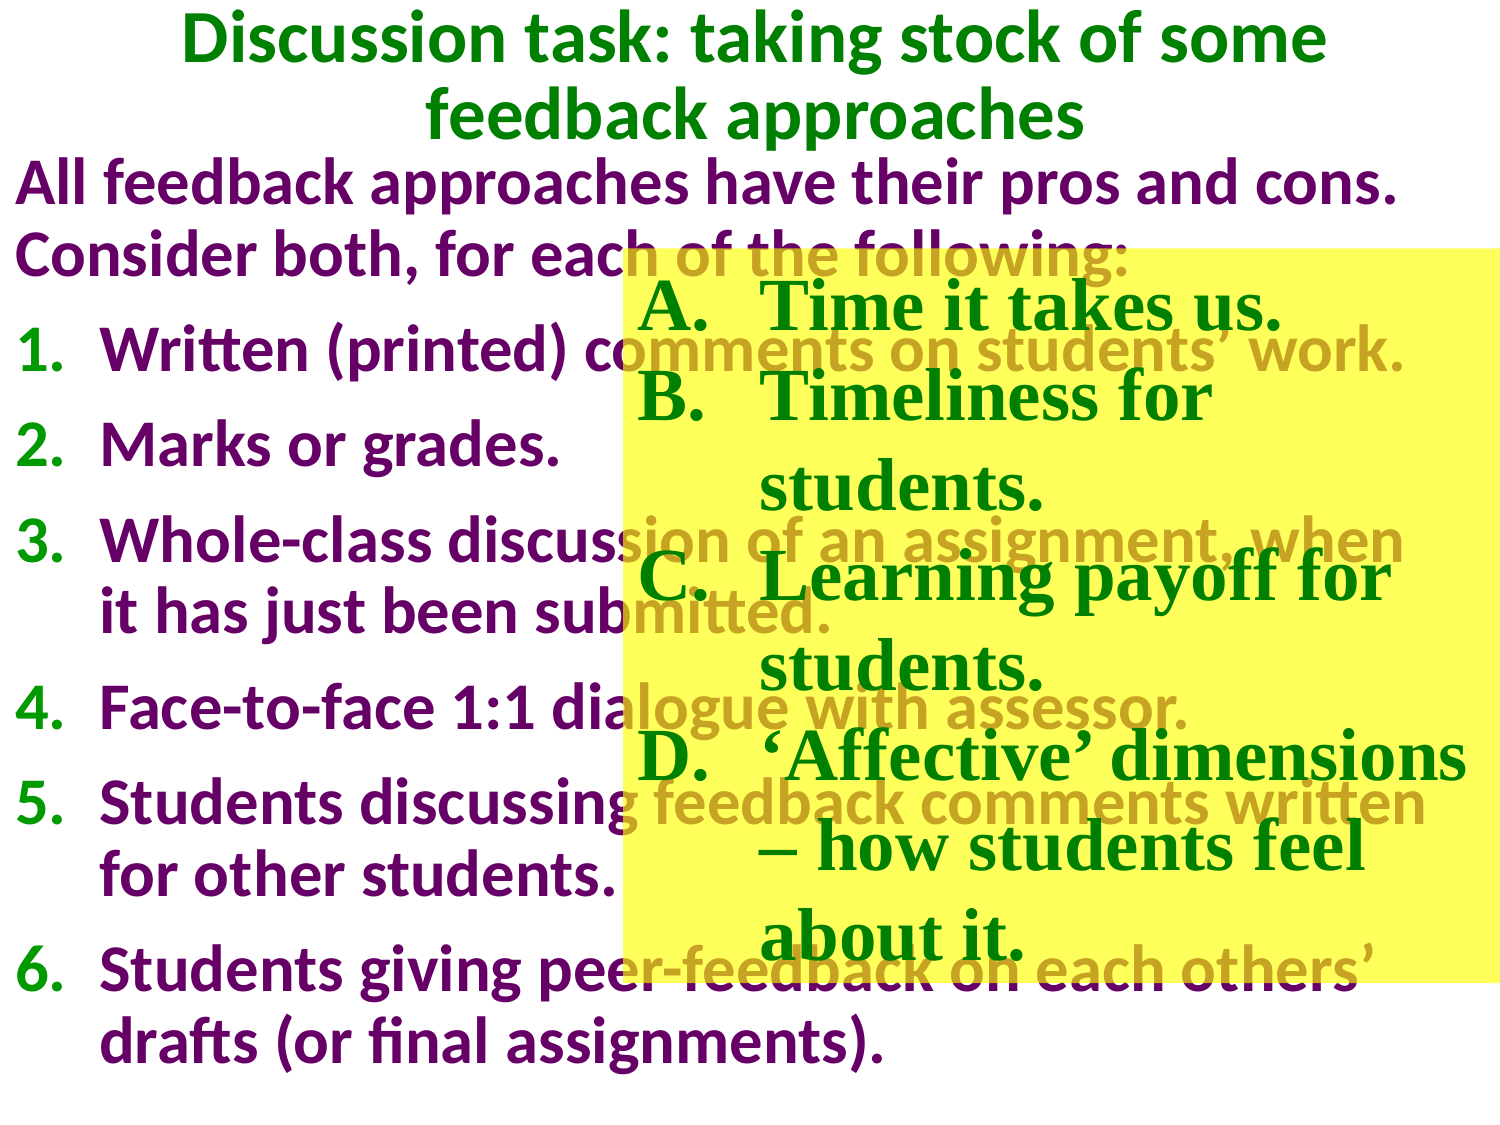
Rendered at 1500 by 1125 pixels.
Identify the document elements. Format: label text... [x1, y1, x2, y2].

list All feedback approaches have their pros and cons. Consider both, for each of the following: Written (printed) comments on students’ work. Marks or grades. Whole-class discussion of an assignment, when it has just been submitted. Face-to-face 1:1 dialogue with assessor. Students discussing feedback comments written for other students. Students giving peer-feedback on each others’ drafts (or final assignments). [0, 139, 1471, 1095]
title Discussion task: taking stock of some feedback approaches [40, 30, 1471, 126]
text_box Time it takes us. Timeliness for students. Learning payoff for students. ‘Affective’ dimensions – how students feel about it. [623, 248, 1500, 984]
